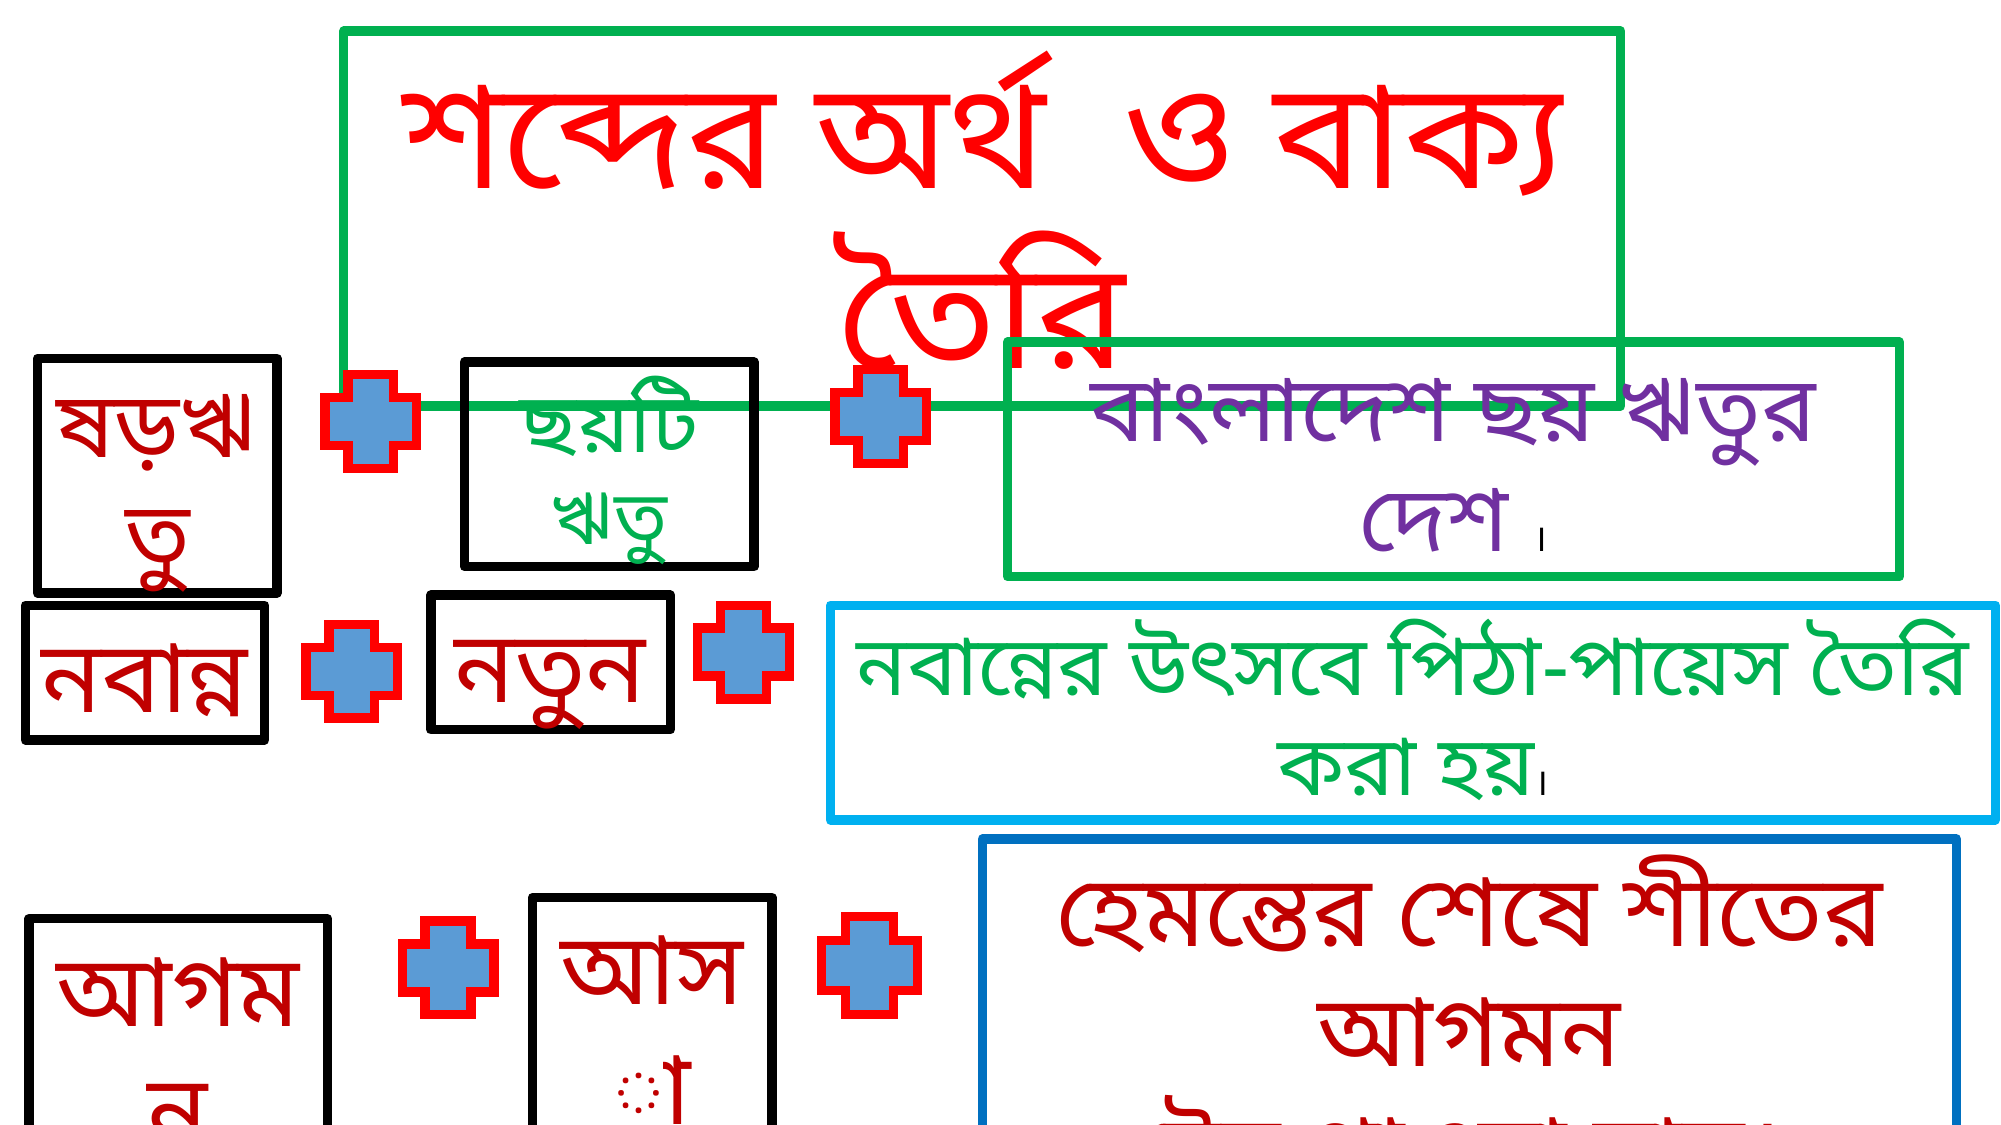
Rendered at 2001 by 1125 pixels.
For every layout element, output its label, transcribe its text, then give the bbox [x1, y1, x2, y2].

text_box ছয়টি ঋতু [464, 362, 755, 567]
text_box [820, 916, 919, 1016]
text_box নবান্নের উৎসবে পিঠা-পায়েস তৈরি করা হয়। [830, 605, 1996, 820]
text_box ষড়ঋতু [37, 358, 278, 593]
text_box [834, 369, 928, 465]
text_box আগমন [28, 918, 328, 1125]
text_box [324, 373, 418, 469]
text_box শব্দের অর্থ ও বাক্য তৈরি [343, 31, 1621, 406]
text_box হেমন্তের শেষে শীতের আগমন টের পাওয়া যায়। [982, 839, 1957, 1125]
text_box [305, 623, 399, 719]
text_box নবান্ন [25, 605, 265, 740]
text_box আসা [532, 897, 772, 1125]
text_box [401, 920, 495, 1016]
text_box বাংলাদেশ ছয় ঋতুর দেশ । [1007, 342, 1900, 577]
text_box [697, 604, 790, 700]
text_box নতুন [430, 595, 671, 730]
